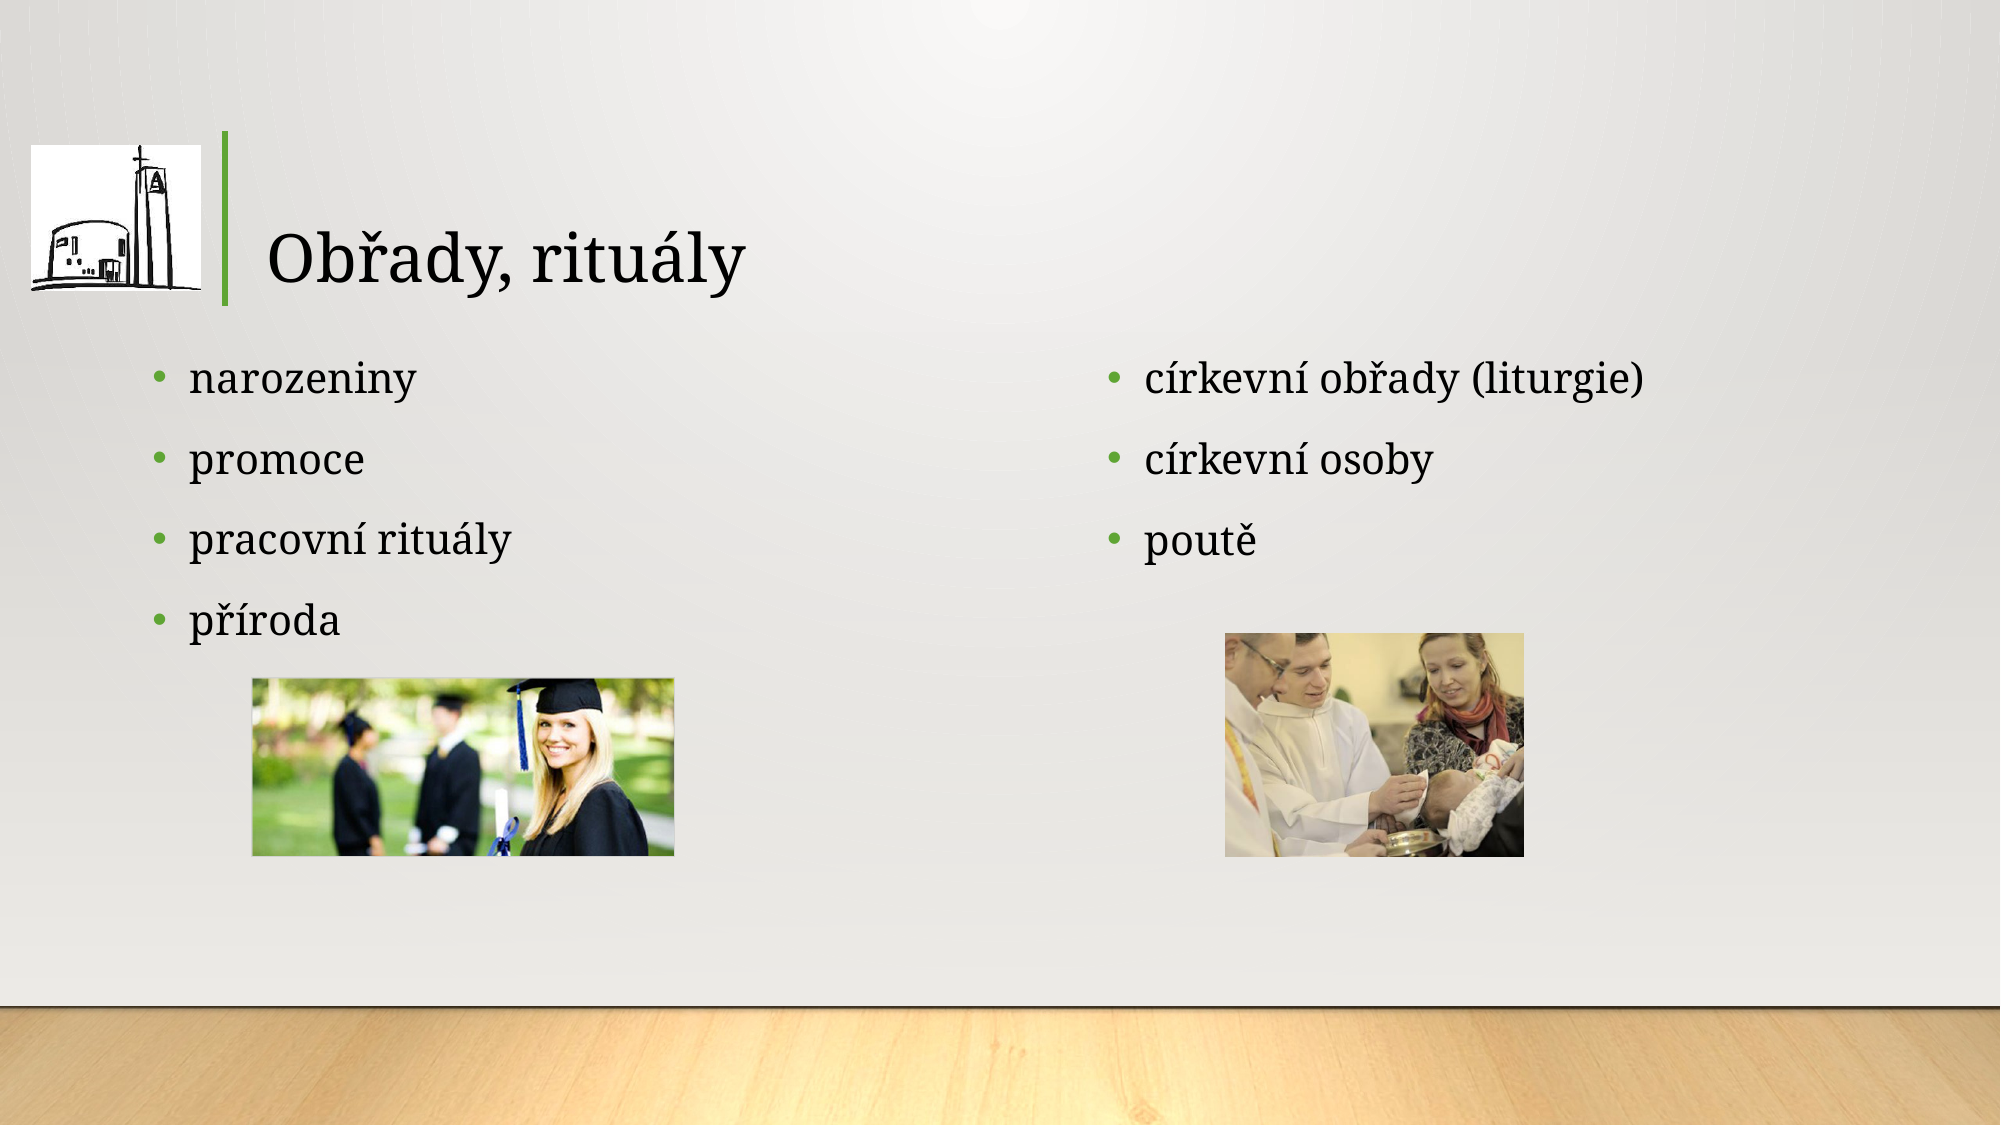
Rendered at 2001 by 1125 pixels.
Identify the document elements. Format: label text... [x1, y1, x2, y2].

picture [251, 677, 675, 857]
title Obřady, rituály [251, 131, 1814, 305]
picture [31, 145, 201, 291]
text_box církevní obřady (liturgie) církevní osoby poutě [1091, 334, 1863, 1014]
picture [0, 1006, 2000, 1125]
picture [1225, 633, 1524, 857]
list narozeniny promoce pracovní rituály příroda [137, 334, 908, 1014]
